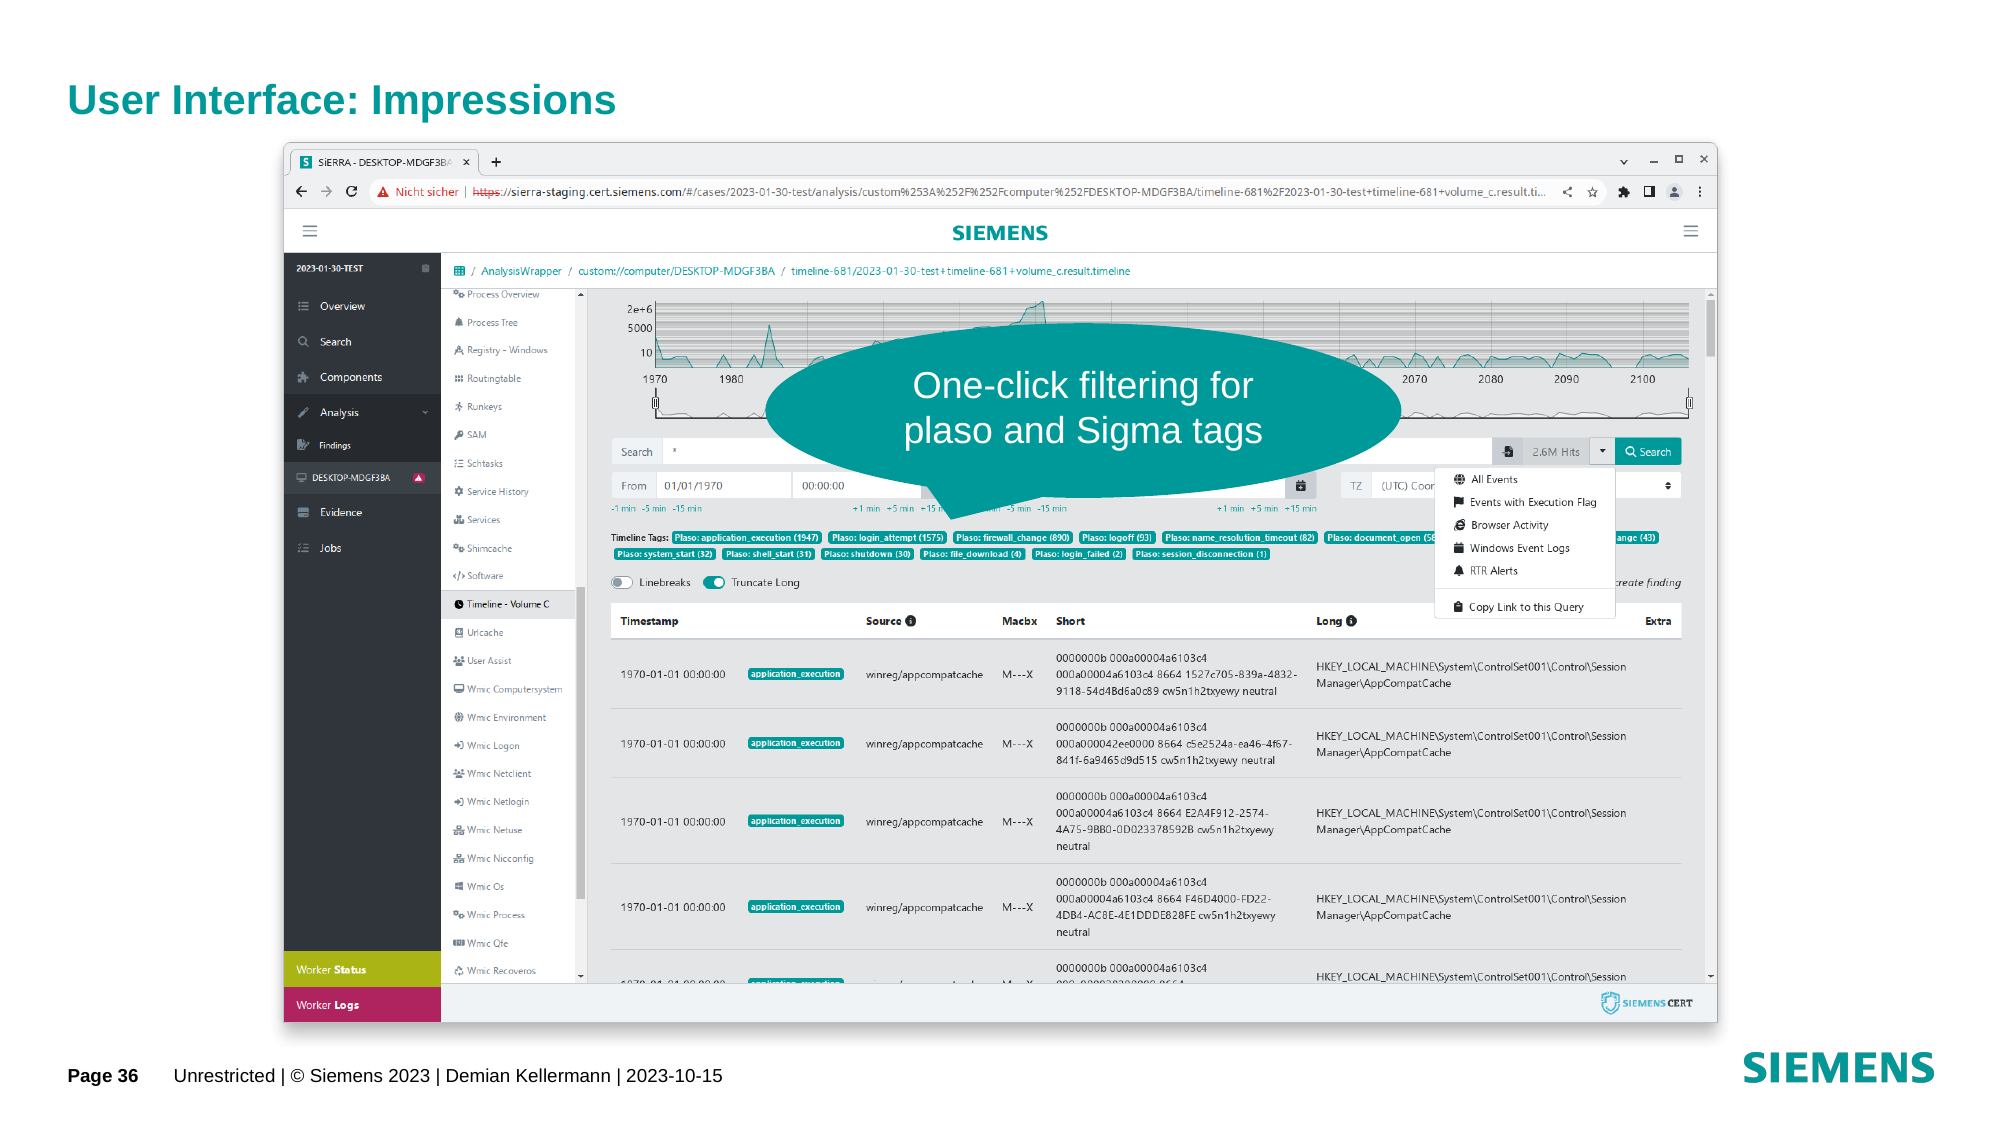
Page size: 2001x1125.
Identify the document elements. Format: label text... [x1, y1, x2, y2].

picture [271, 135, 1729, 1047]
footer Unrestricted | © Siemens 2023 | Demian Kellermann | 2023-10-15 [174, 1035, 1686, 1125]
slide_number Page 36 [67, 1035, 174, 1125]
title User Interface: Impressions [67, 78, 1686, 173]
picture [1744, 1052, 1934, 1083]
